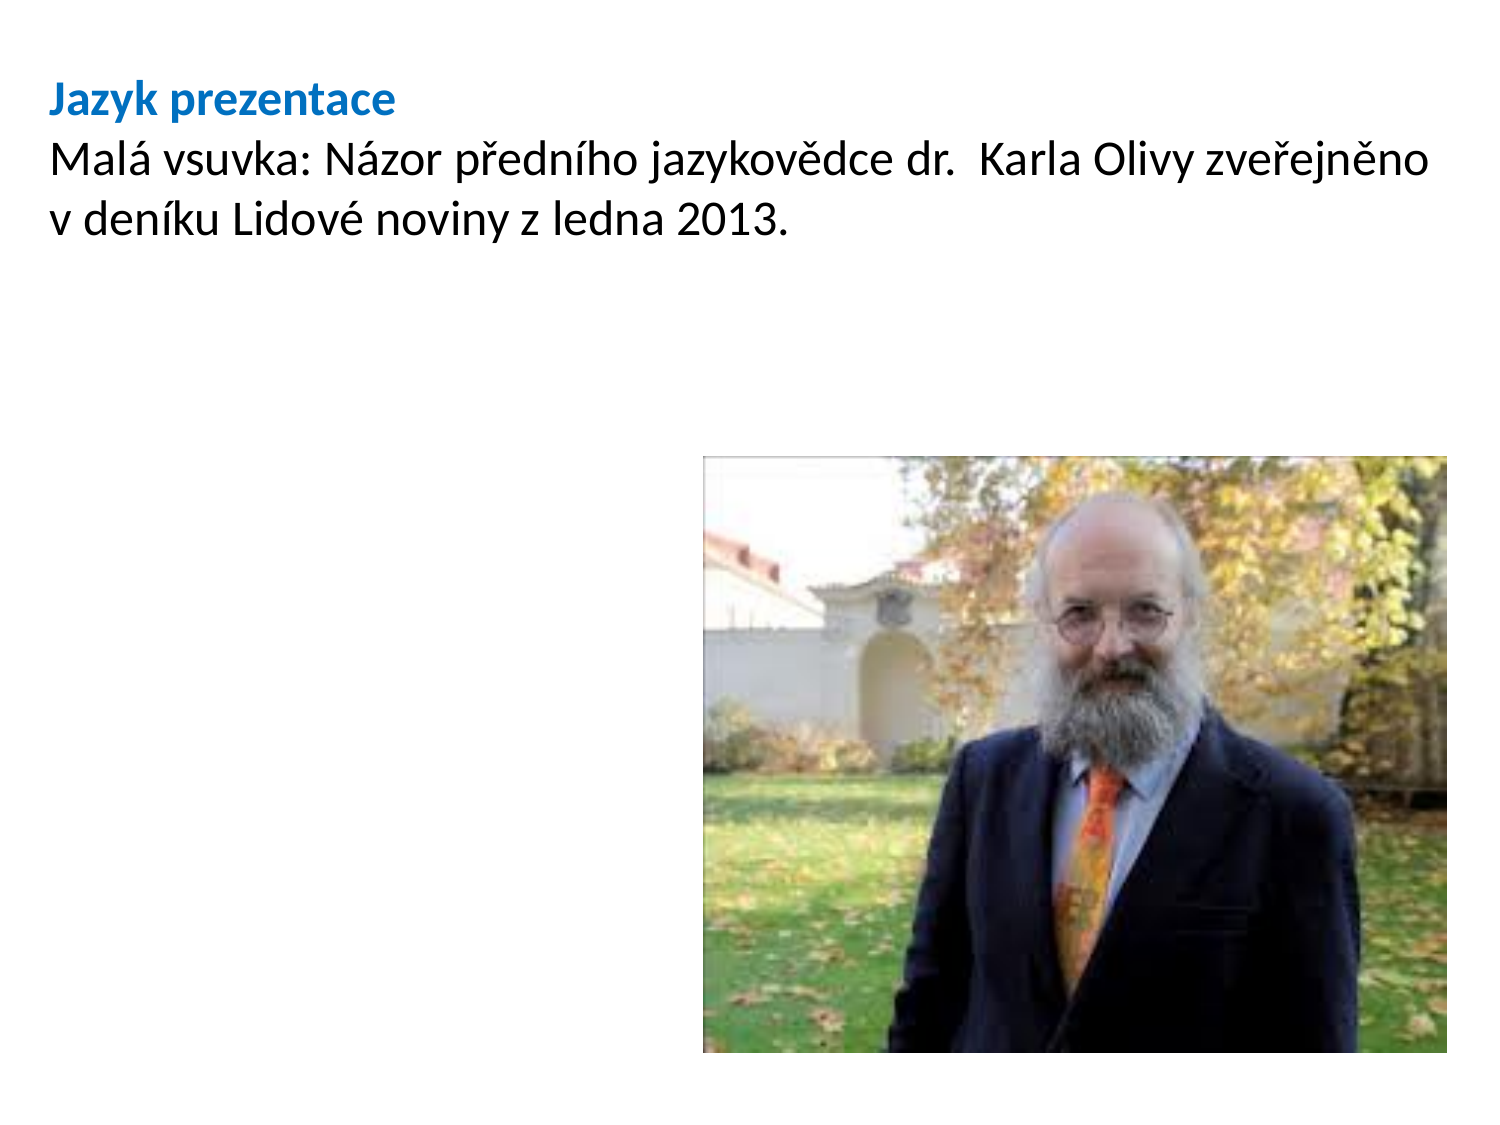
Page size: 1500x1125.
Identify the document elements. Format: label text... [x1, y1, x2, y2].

picture [702, 456, 1447, 1053]
text_box Jazyk prezentace Malá vsuvka: Názor předního jazykovědce dr. Karla Olivy zveřejněno v deníku Lidové noviny z ledna 2013. [35, 58, 1465, 299]
